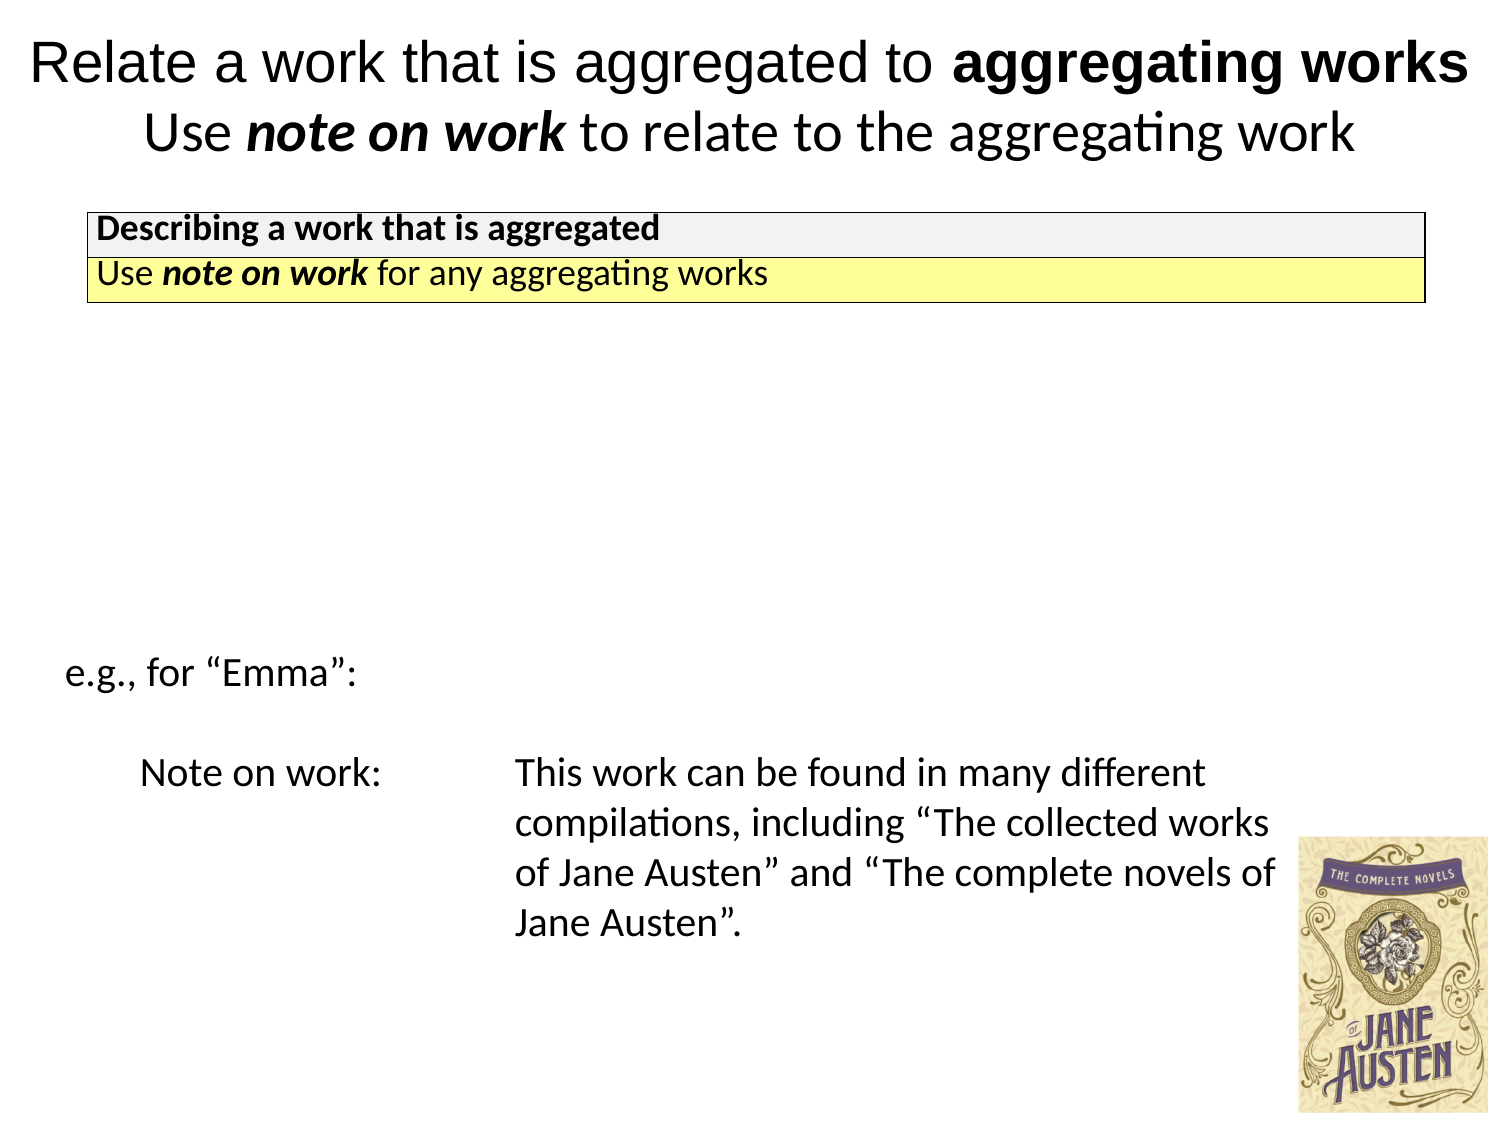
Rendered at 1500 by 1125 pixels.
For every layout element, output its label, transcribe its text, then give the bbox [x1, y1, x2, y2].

text_box e.g., for “Emma”: Note on work: This work can be found in many different compilations, including “The collected works of Jane Austen” and “The complete novels of Jane Austen”. [50, 637, 1299, 953]
picture [1298, 836, 1488, 1113]
table_cell Use note on work for any aggregating works [88, 258, 1424, 302]
table_header Describing a work that is aggregated [88, 213, 1424, 257]
title Relate a work that is aggregated to aggregating works Use note on work to relate to the aggregating work [0, 0, 1500, 188]
